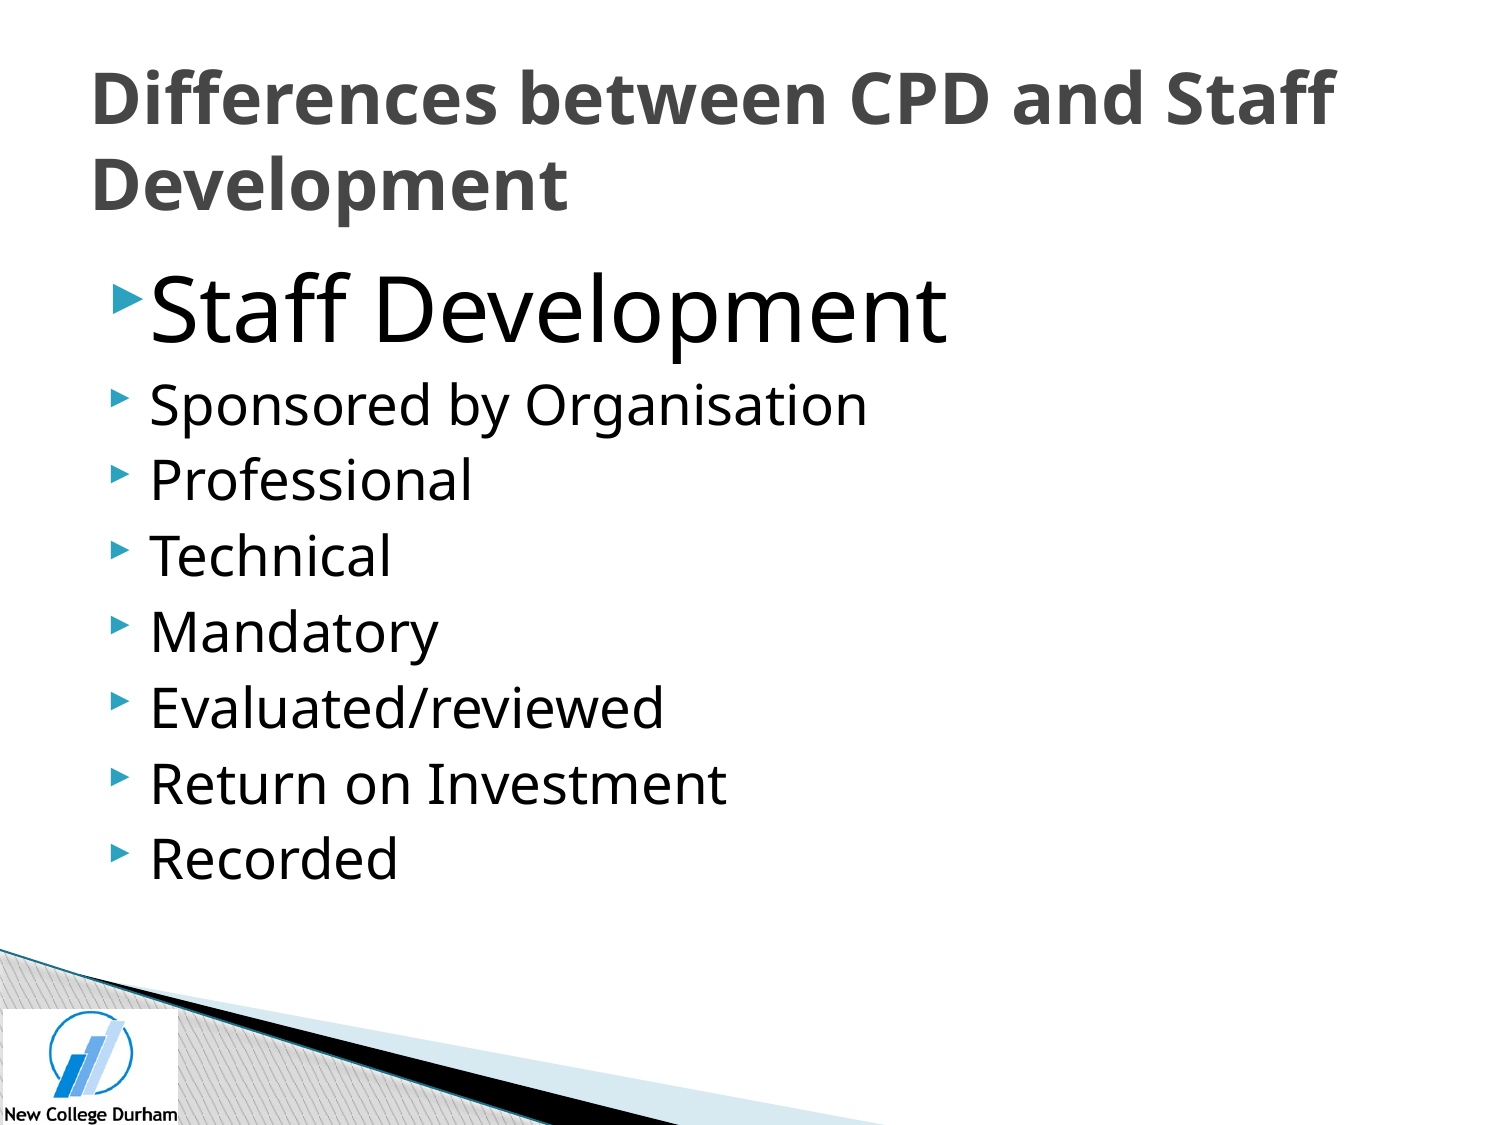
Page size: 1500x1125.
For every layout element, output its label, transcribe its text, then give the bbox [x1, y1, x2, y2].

title Differences between CPD and Staff Development [75, 45, 1425, 233]
picture [3, 1009, 178, 1125]
list Staff Development Sponsored by Organisation Professional Technical Mandatory Evaluated/reviewed Return on Investment Recorded [75, 243, 1425, 986]
